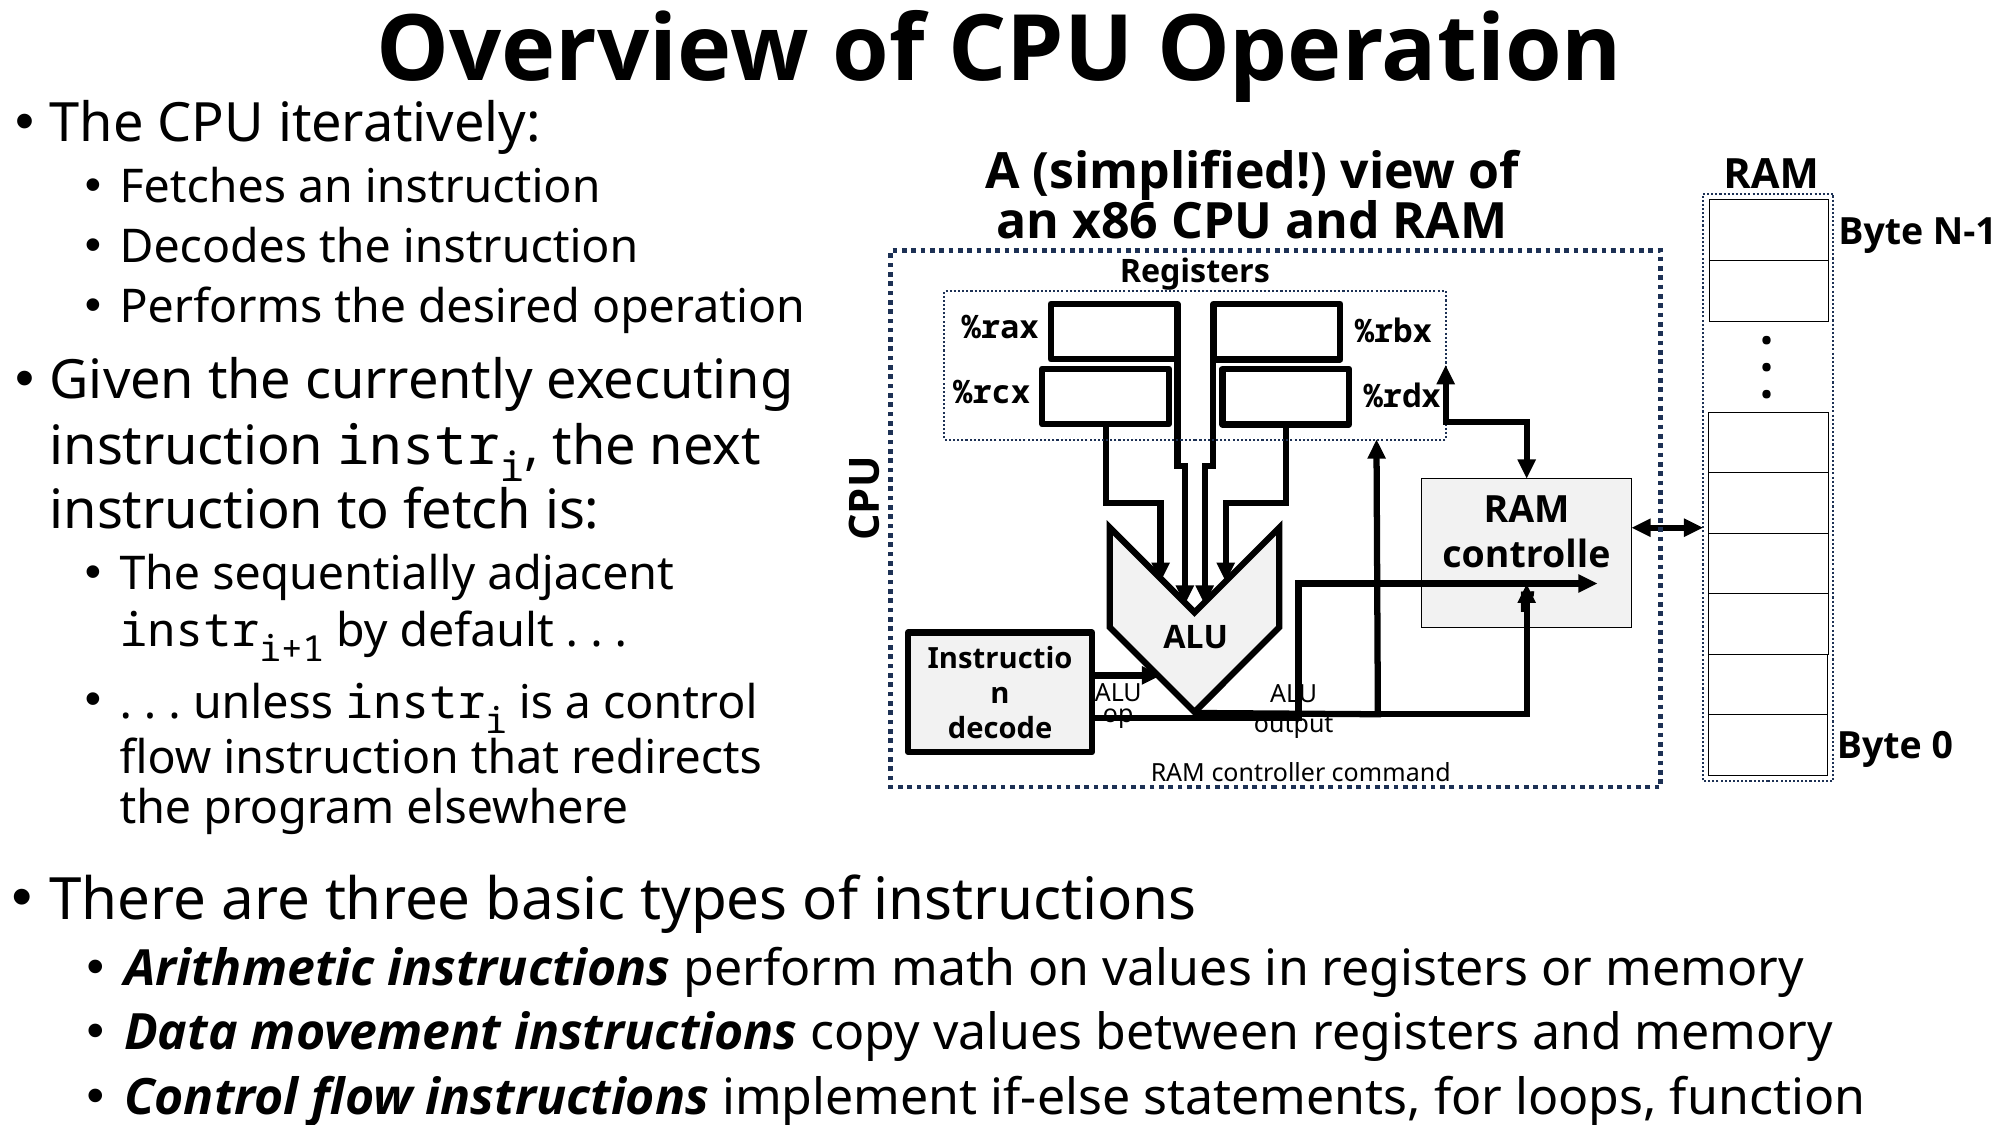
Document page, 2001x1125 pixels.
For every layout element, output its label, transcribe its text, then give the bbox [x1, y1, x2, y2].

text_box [829, 139, 2000, 795]
text_box There are three basic types of instructions Arithmetic instructions perform math on values in registers or memory Data movement instructions copy values between registers and memory Control flow instructions implement if-else statements, for loops, function call/return, etc. [0, 861, 2000, 1125]
list The CPU iteratively: Fetches an instruction Decodes the instruction Performs the desired operation Given the currently executing instruction instri, the next instruction to fetch is: The sequentially adjacent instri+1 by default . . . . . . unless instri is a control flow instruction that redirects the program elsewhere [0, 87, 827, 861]
title Overview of CPU Operation [137, 0, 1863, 132]
